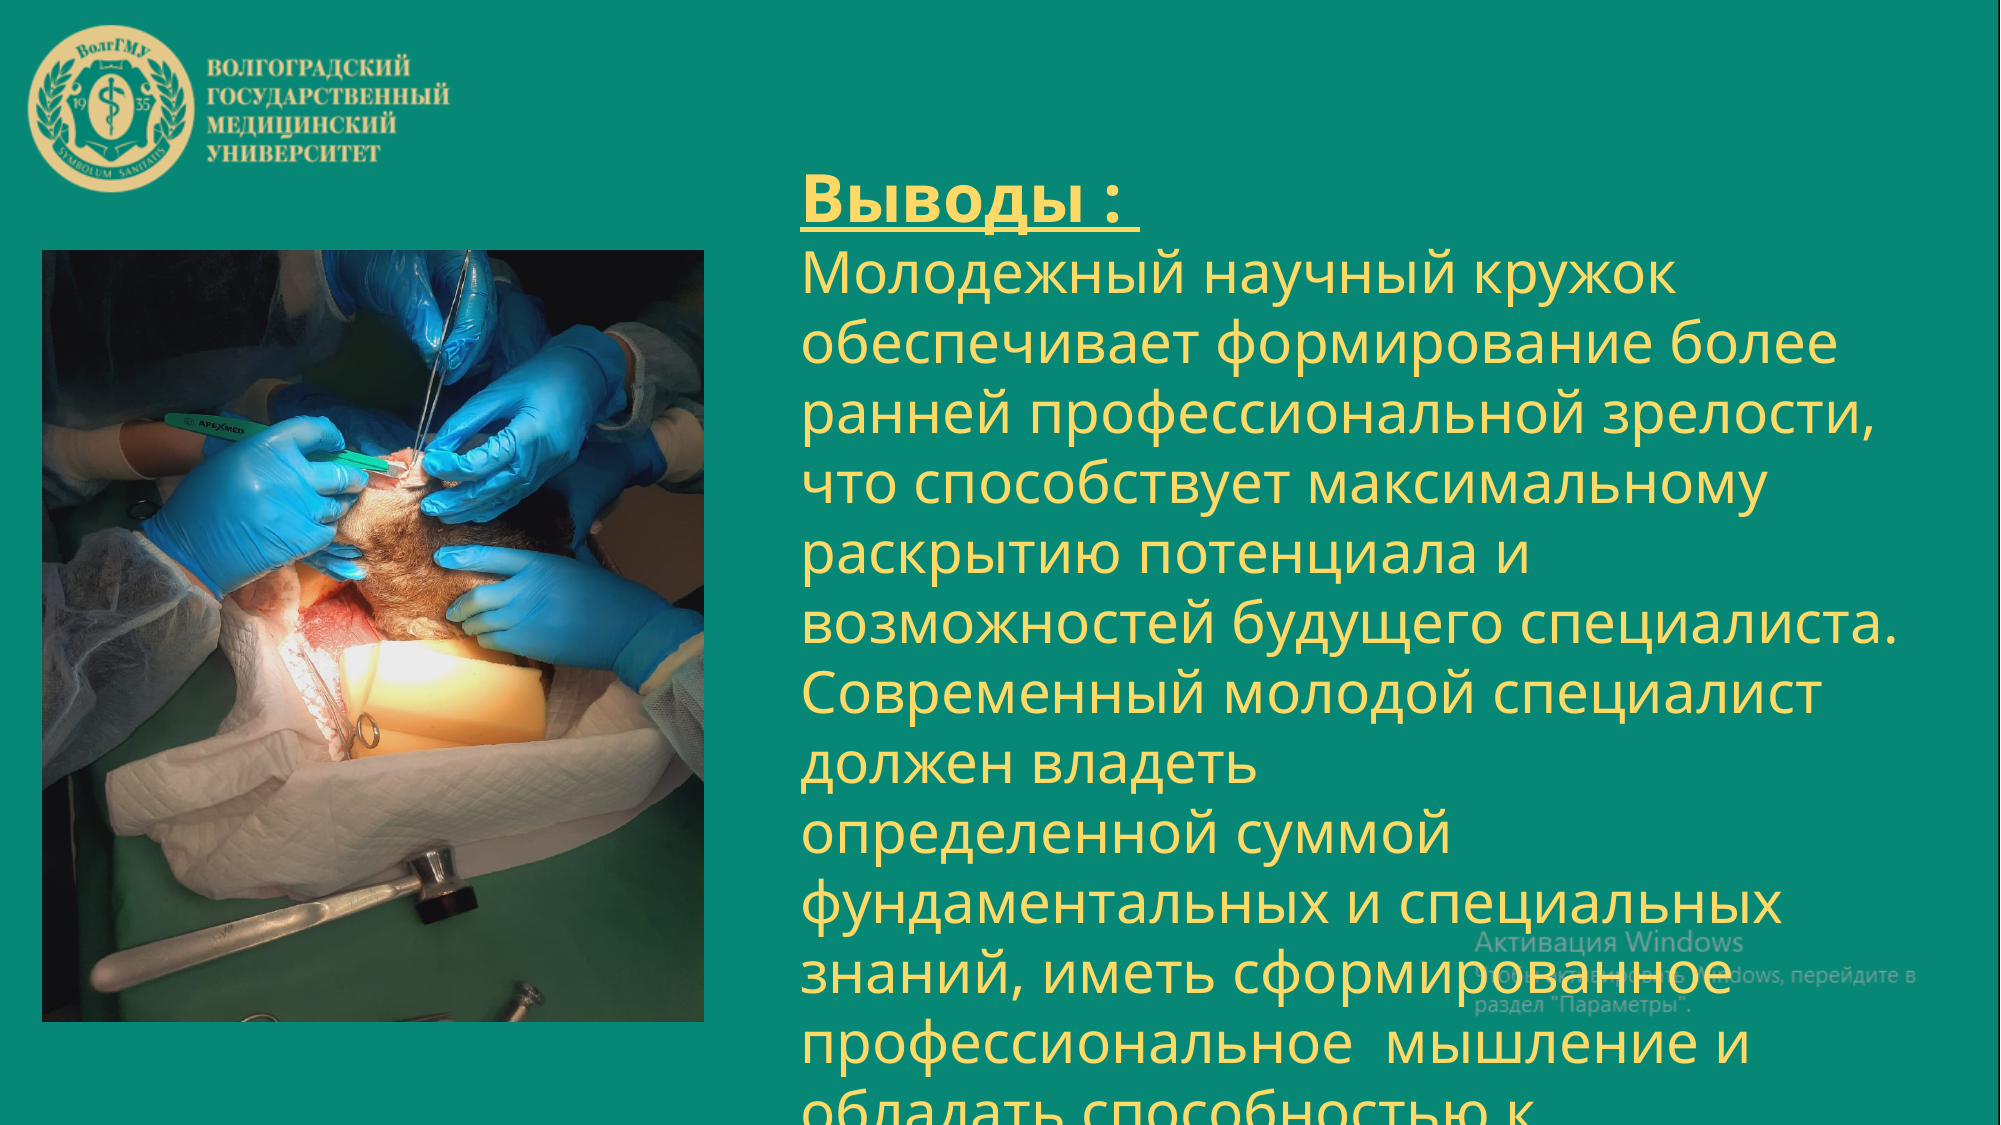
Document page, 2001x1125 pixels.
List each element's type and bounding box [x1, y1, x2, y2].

picture [42, 250, 704, 1022]
list [0, 0, 2000, 1125]
